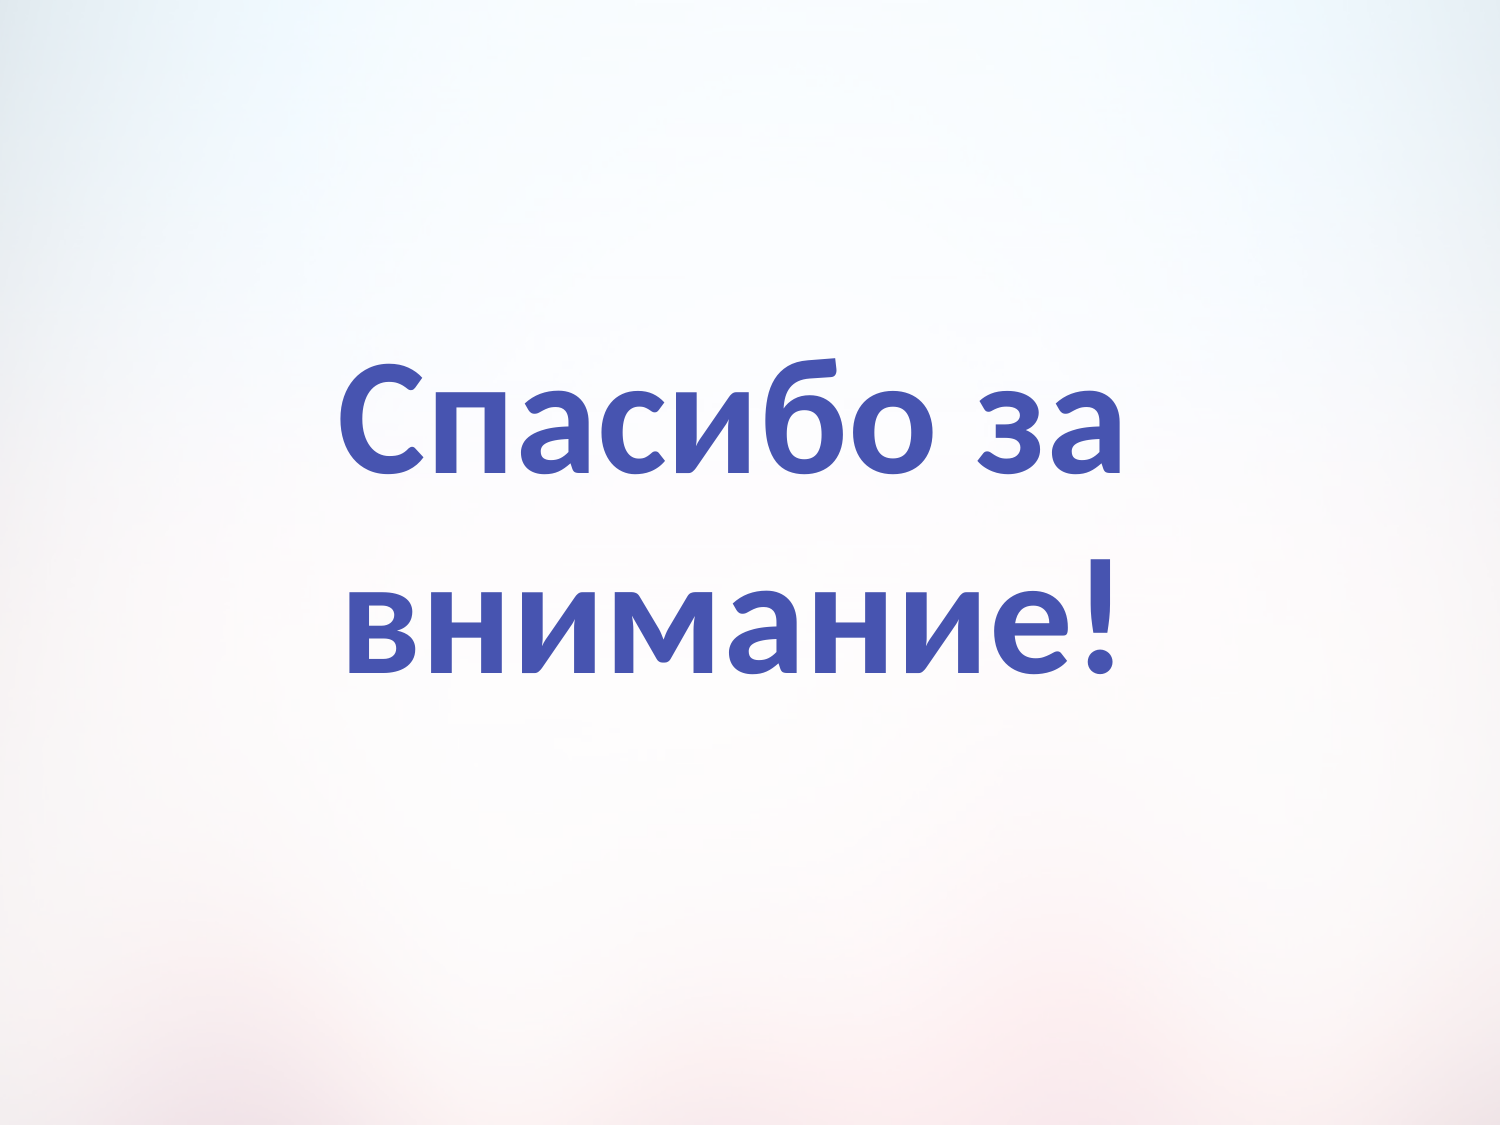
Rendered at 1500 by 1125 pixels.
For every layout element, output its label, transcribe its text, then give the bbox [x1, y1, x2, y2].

title Спасибо за внимание! [46, 281, 1421, 734]
